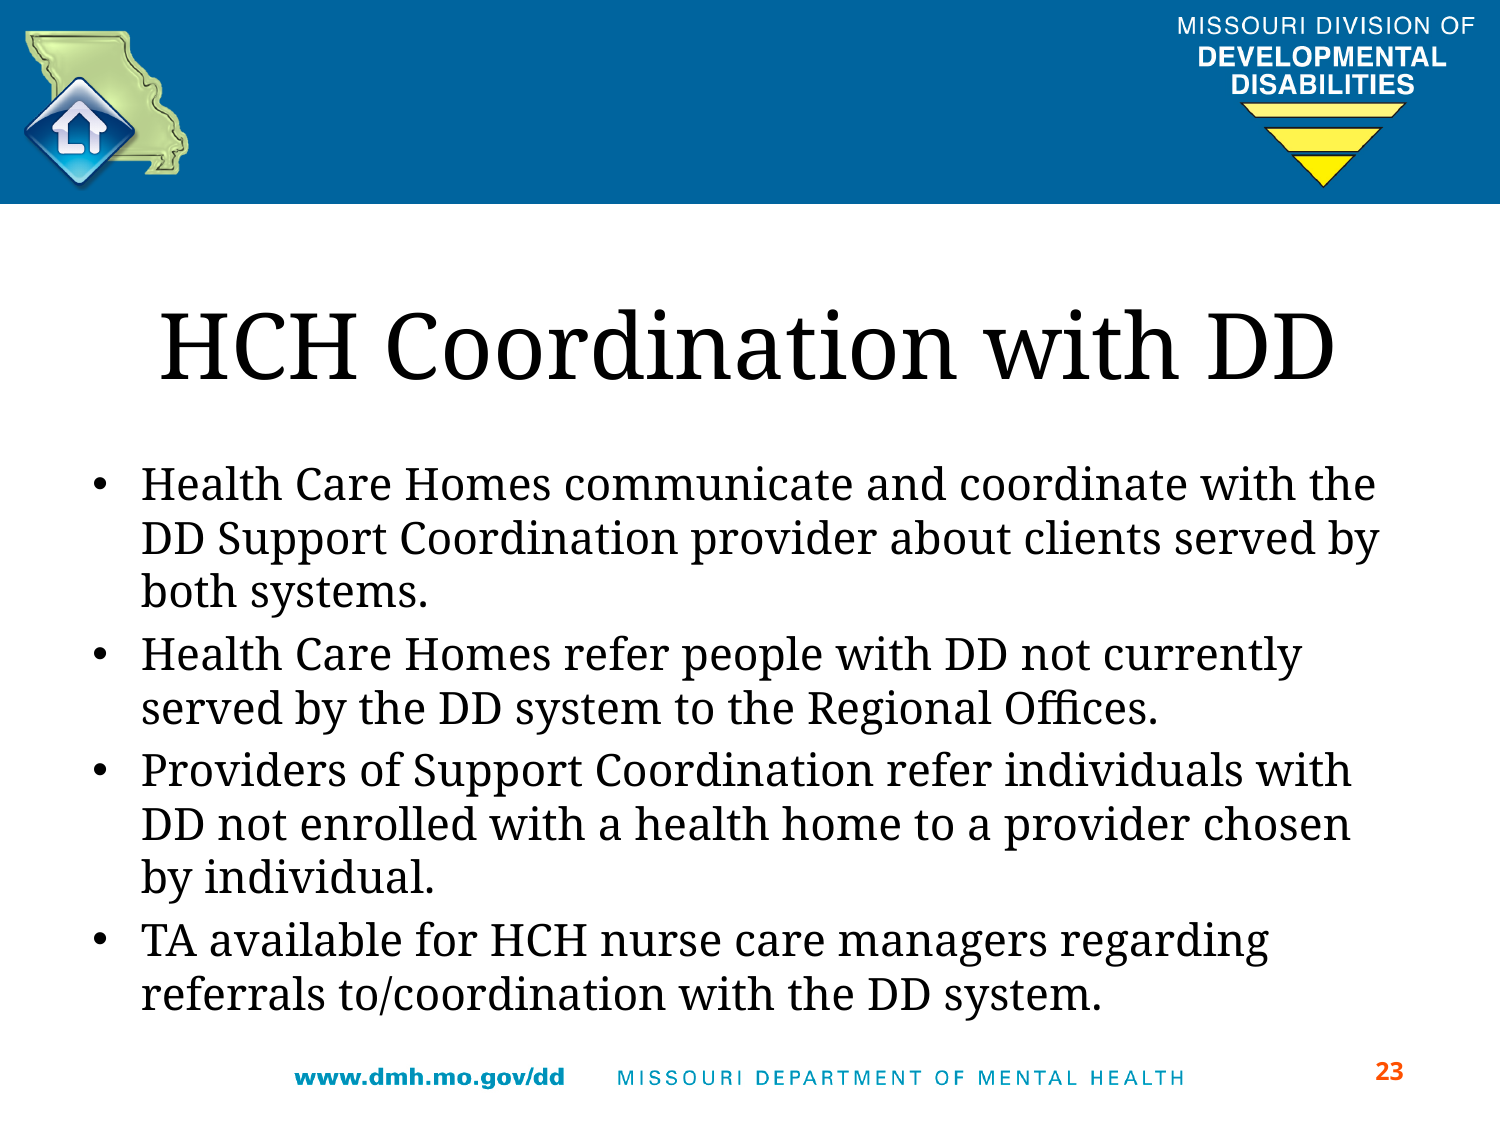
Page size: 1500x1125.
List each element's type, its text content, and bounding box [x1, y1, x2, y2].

list Health Care Homes communicate and coordinate with the DD Support Coordination provider about clients served by both systems. Health Care Homes refer people with DD not currently served by the DD system to the Regional Offices. Providers of Support Coordination refer individuals with DD not enrolled with a health home to a provider chosen by individual. TA available for HCH nurse care managers regarding referrals to/coordination with the DD system. [77, 448, 1423, 1027]
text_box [19, 18, 197, 192]
slide_number 23 [1068, 1042, 1419, 1103]
picture [283, 1058, 1068, 1099]
title HCH Coordination with DD [73, 248, 1424, 437]
picture [0, 0, 1500, 204]
